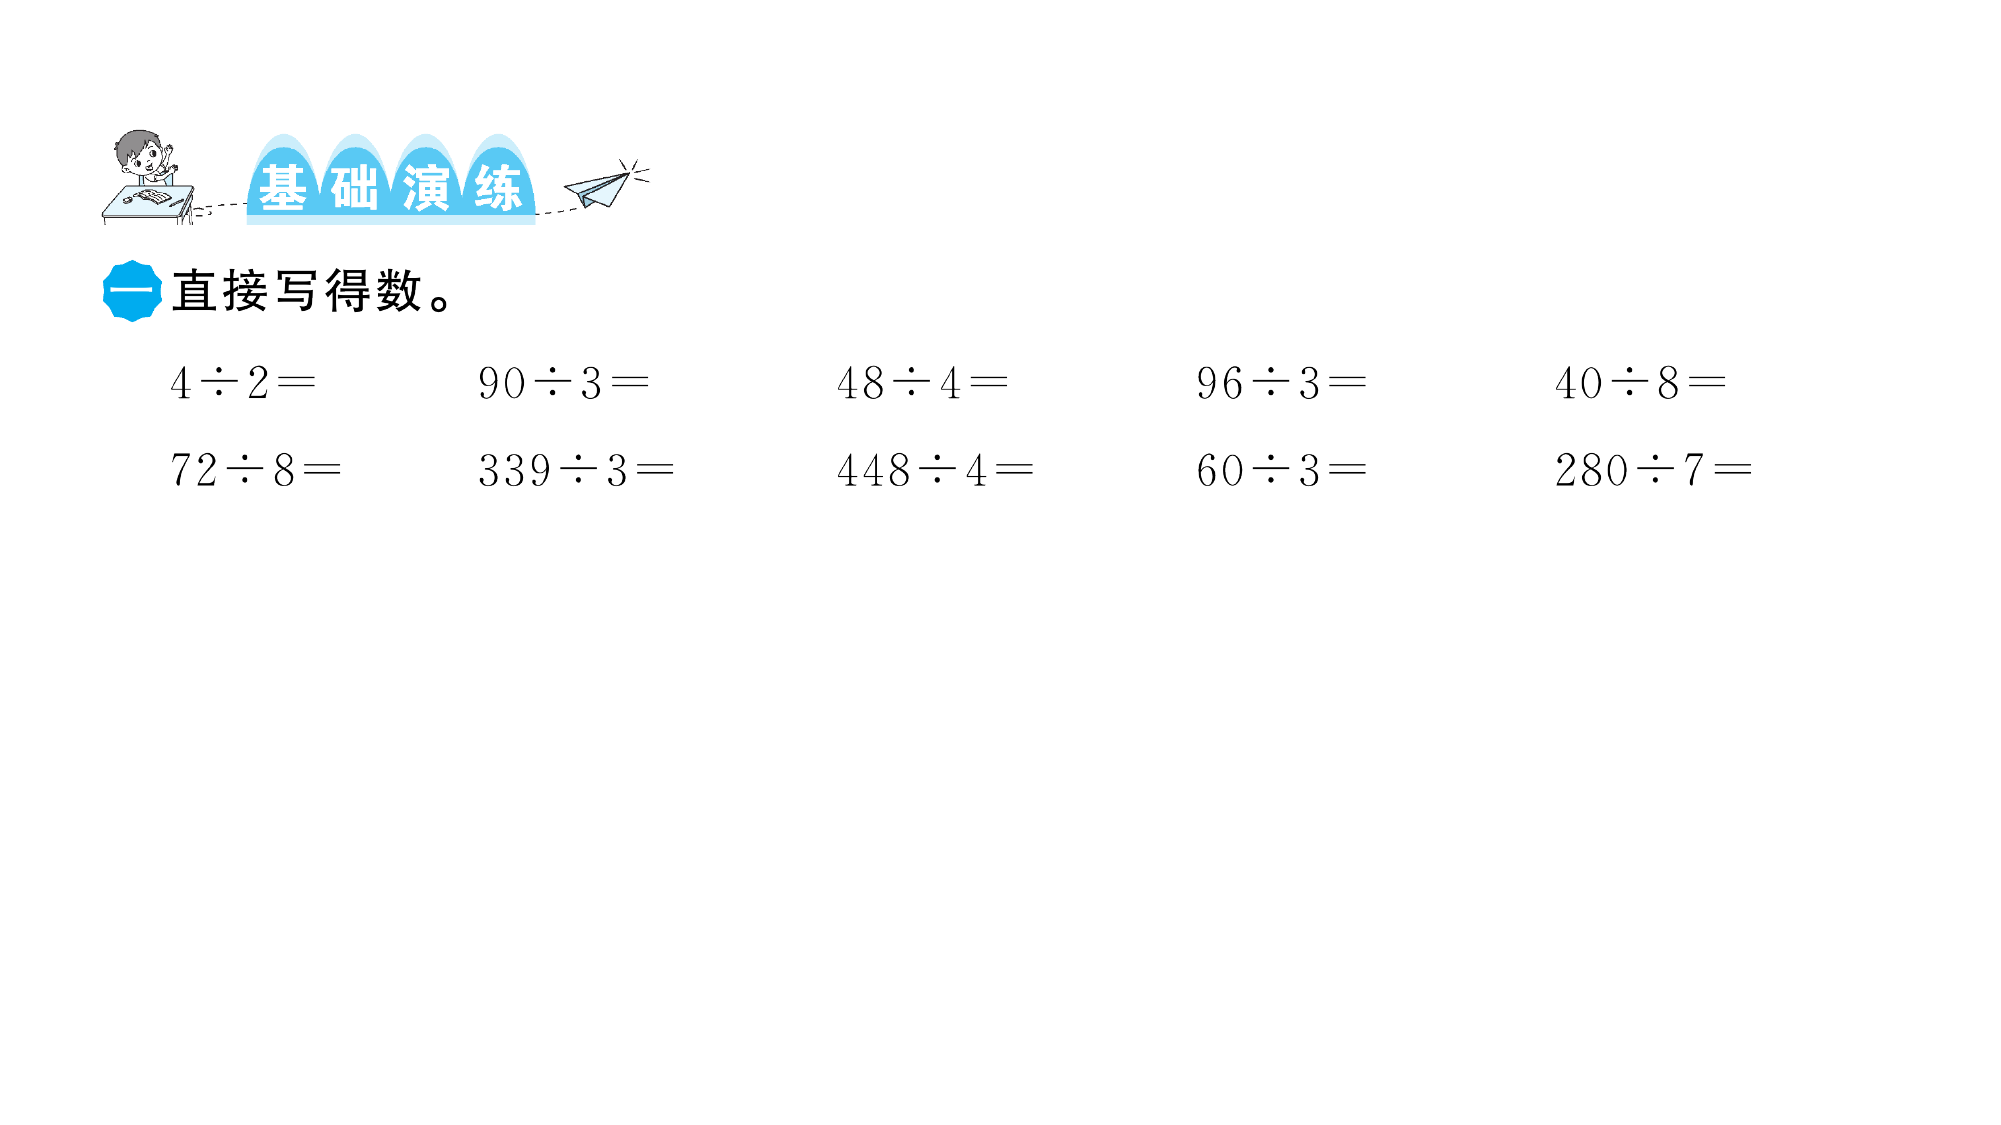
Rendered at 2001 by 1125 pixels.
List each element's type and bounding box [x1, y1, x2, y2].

picture [98, 116, 1989, 511]
